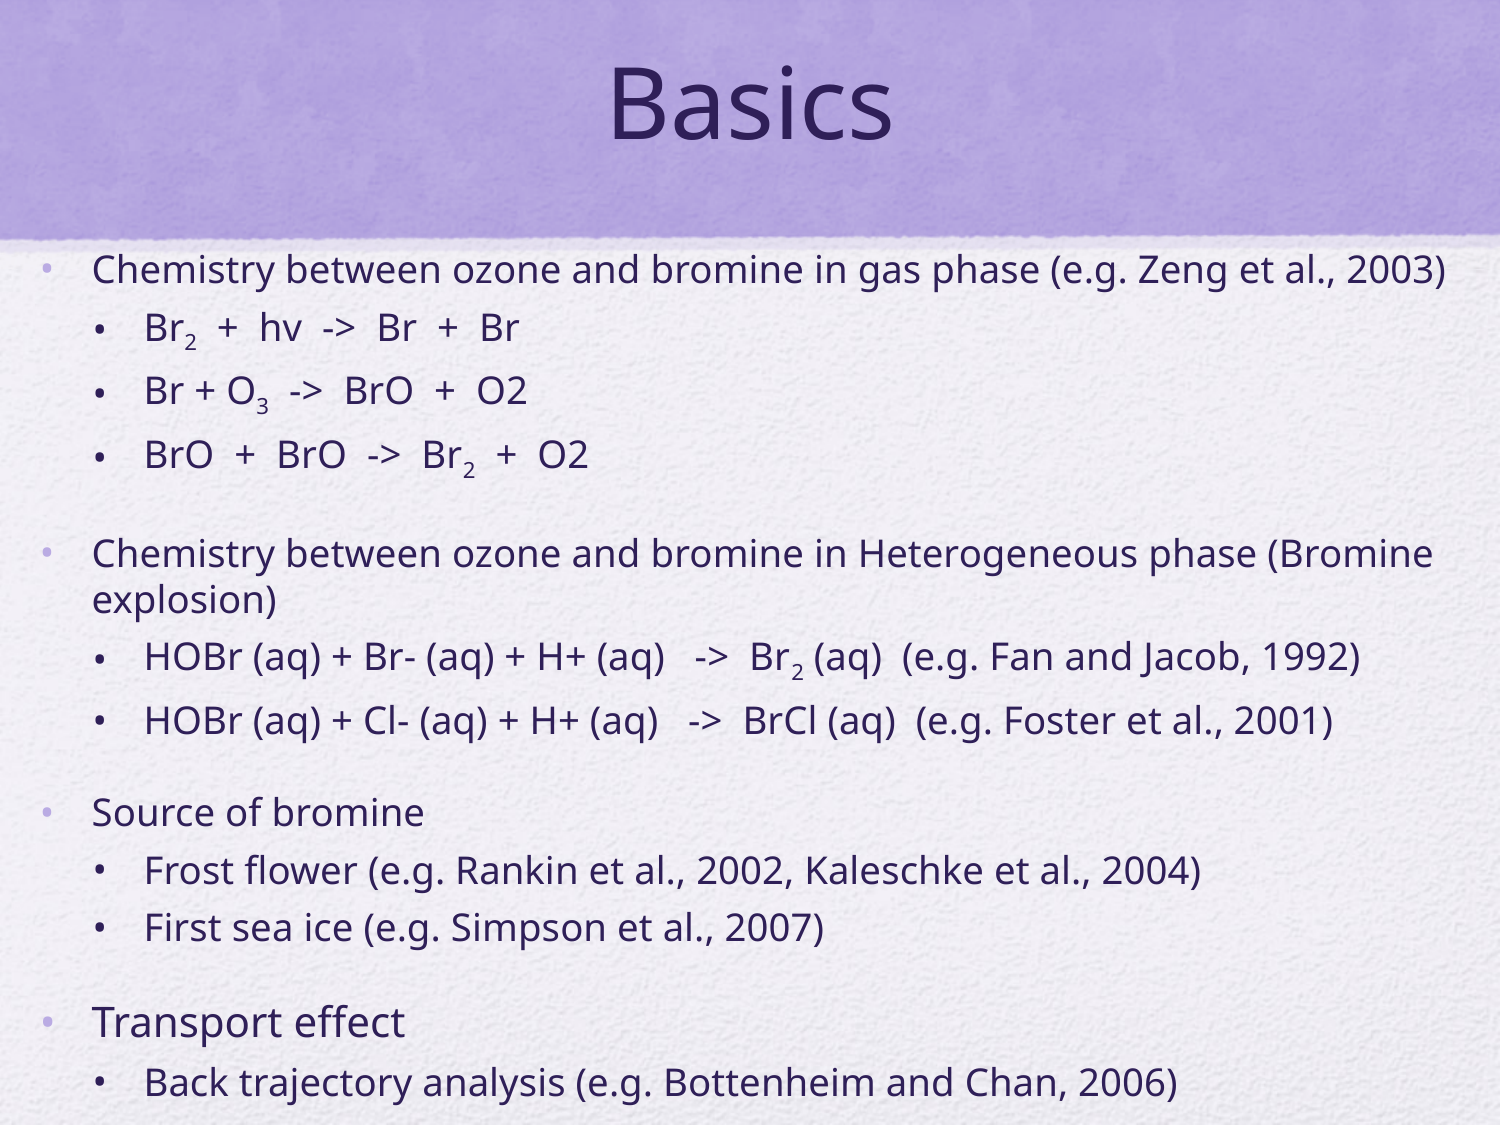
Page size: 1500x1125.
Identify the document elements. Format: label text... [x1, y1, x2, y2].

title Basics [129, 6, 1372, 188]
list Chemistry between ozone and bromine in gas phase (e.g. Zeng et al., 2003) Br2 + hv -> Br + Br Br + O3 -> BrO + O2 BrO + BrO -> Br2 + O2 Chemistry between ozone and bromine in Heterogeneous phase (Bromine explosion) HOBr (aq) + Br- (aq) + H+ (aq) -> Br2 (aq) (e.g. Fan and Jacob, 1992) HOBr (aq) + Cl- (aq) + H+ (aq) -> BrCl (aq) (e.g. Foster et al., 2001) Source of bromine Frost flower (e.g. Rankin et al., 2002, Kaleschke et al., 2004) First sea ice (e.g. Simpson et al., 2007) Transport effect Back trajectory analysis (e.g. Bottenheim and Chan, 2006) [24, 237, 1475, 1125]
picture [0, 225, 1500, 1125]
